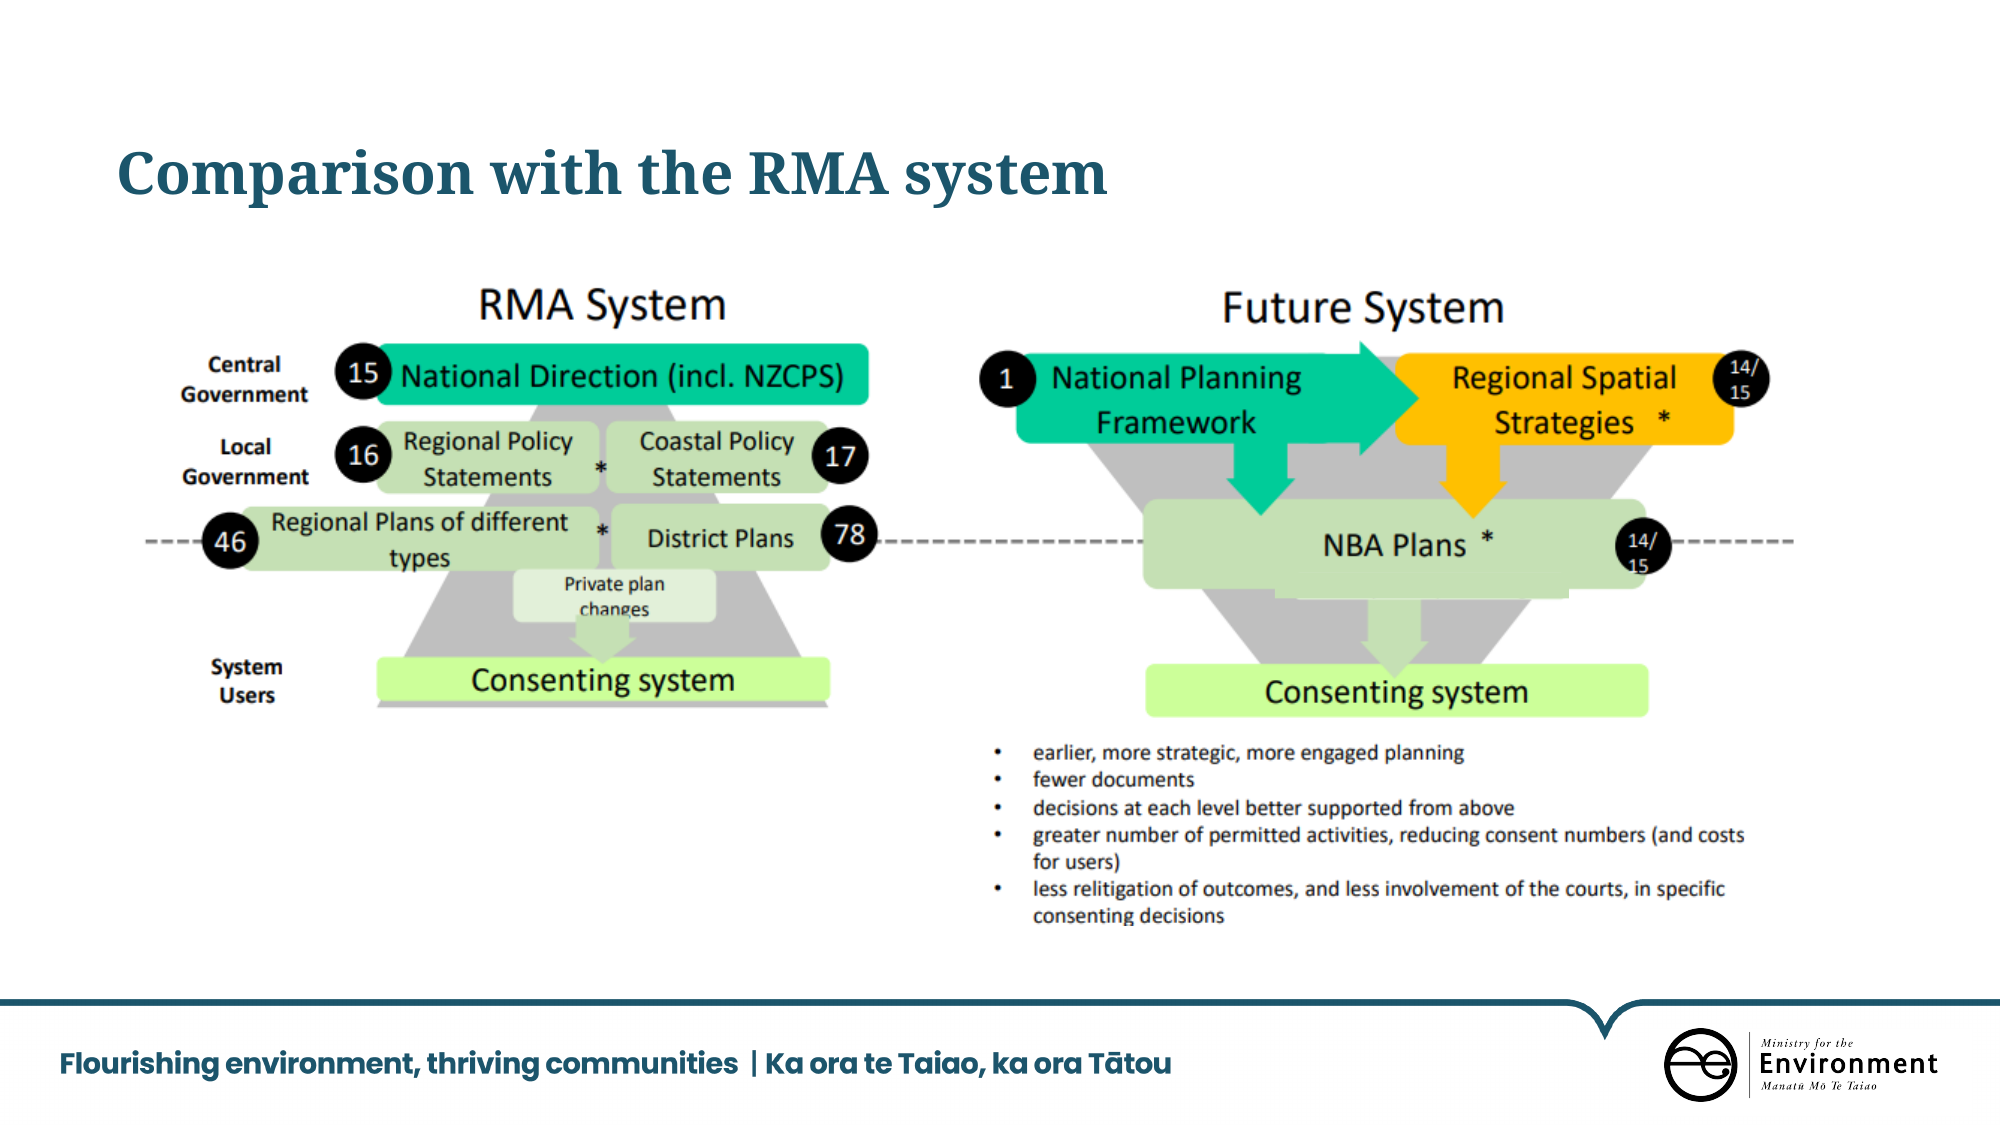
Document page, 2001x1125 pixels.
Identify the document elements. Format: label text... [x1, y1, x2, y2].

list Comparison with the RMA system [101, 129, 1188, 782]
picture [0, 969, 2000, 1125]
picture [140, 246, 1794, 926]
slide_number 6 [1480, 1042, 1931, 1103]
